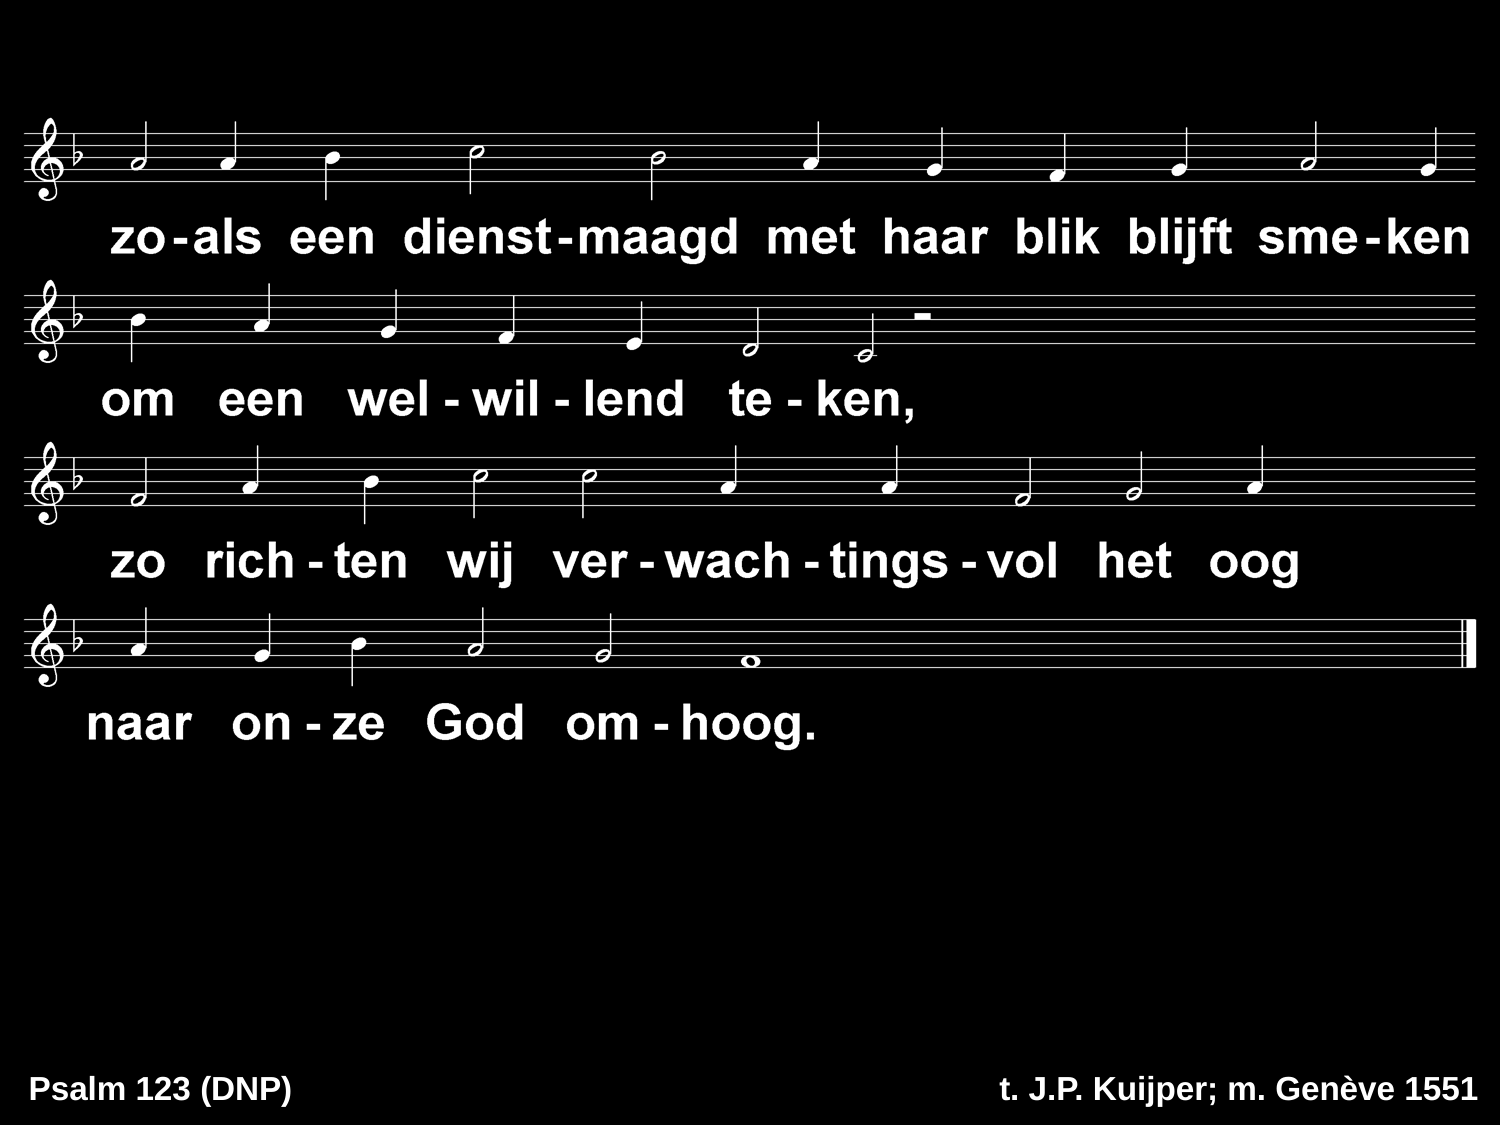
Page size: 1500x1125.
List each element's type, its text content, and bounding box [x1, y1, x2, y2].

text_box Psalm 123 (DNP) t. J.P. Kuijper; m. Genève 1551 [13, 1059, 1495, 1115]
picture [10, 103, 1490, 764]
